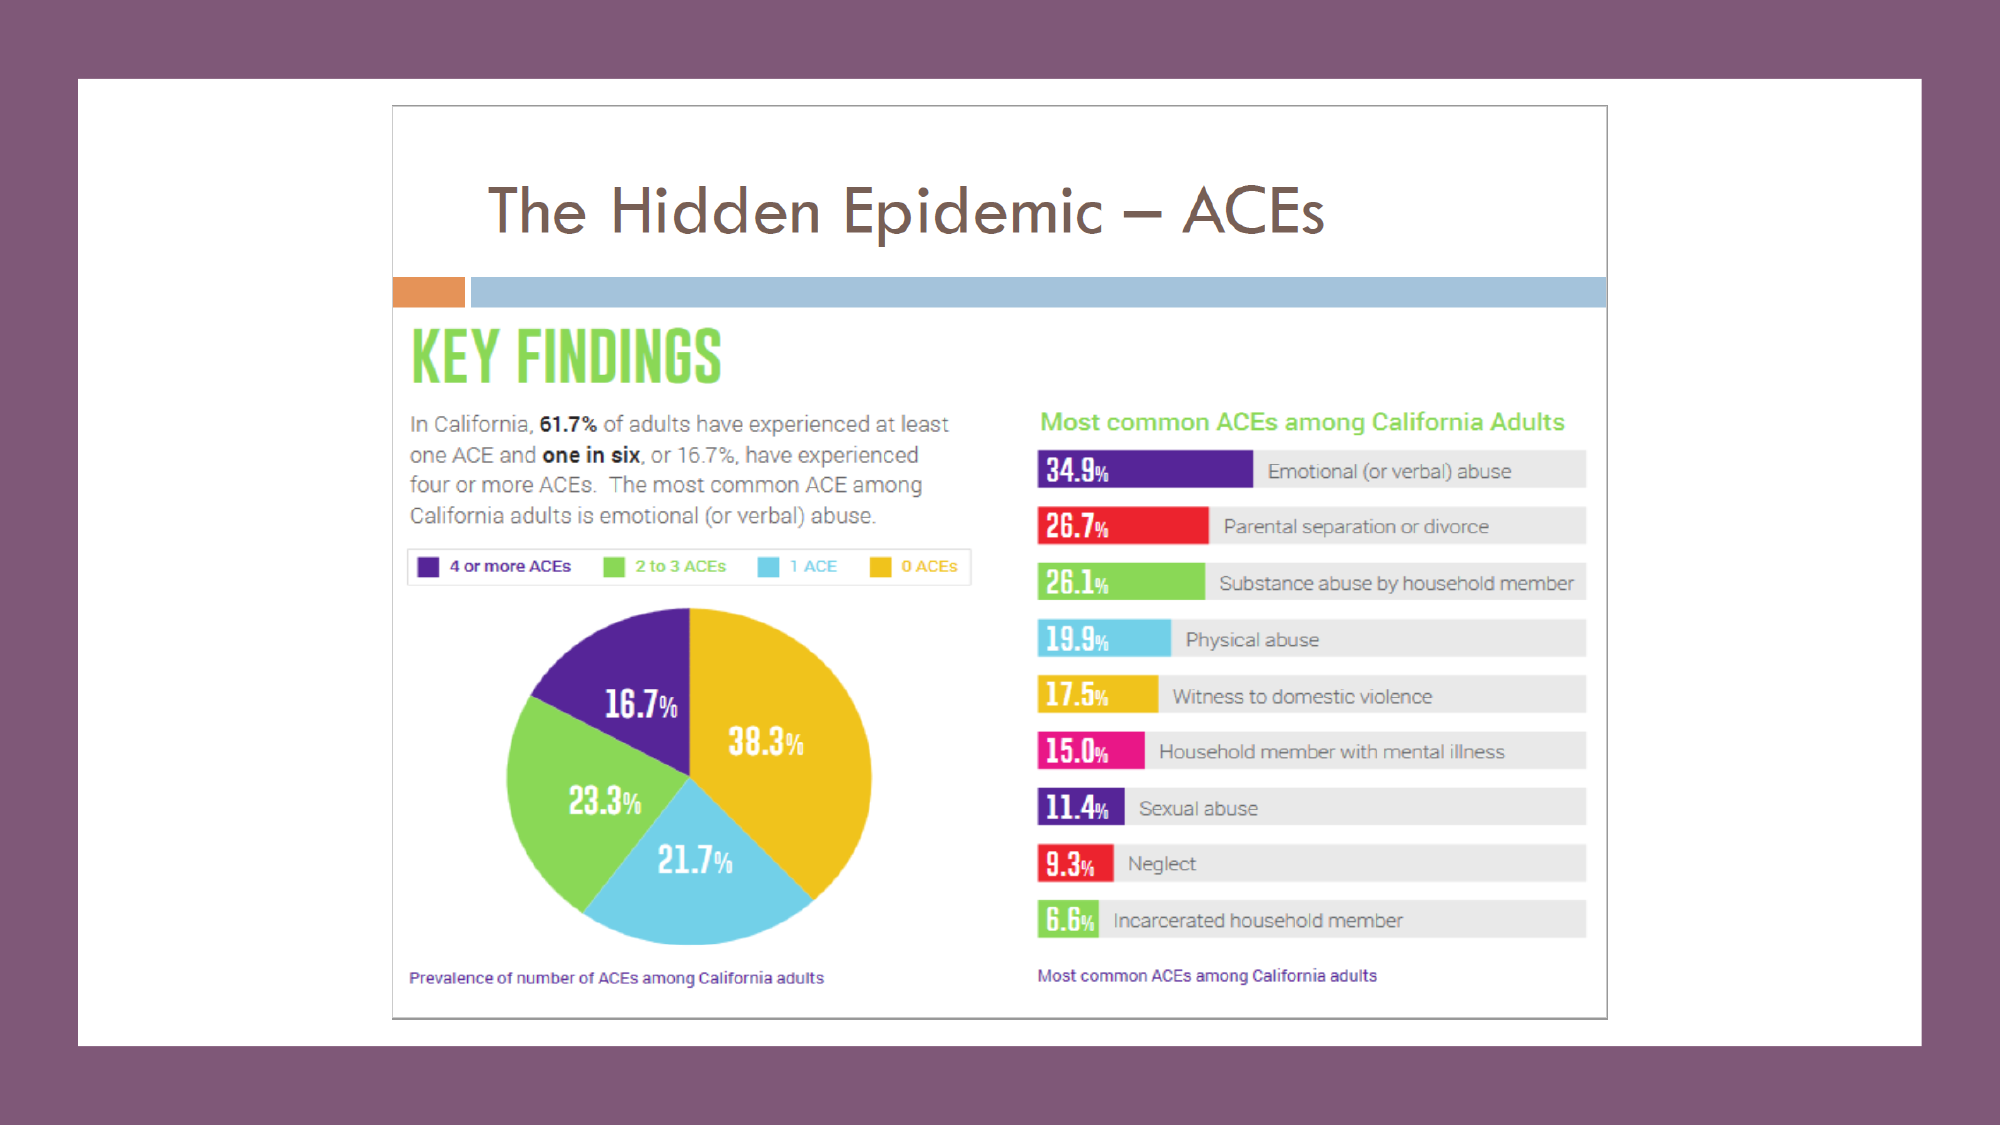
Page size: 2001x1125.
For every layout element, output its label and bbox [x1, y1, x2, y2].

text_box [0, 0, 2000, 1125]
text_box [77, 78, 1923, 1047]
picture [392, 105, 1608, 1020]
